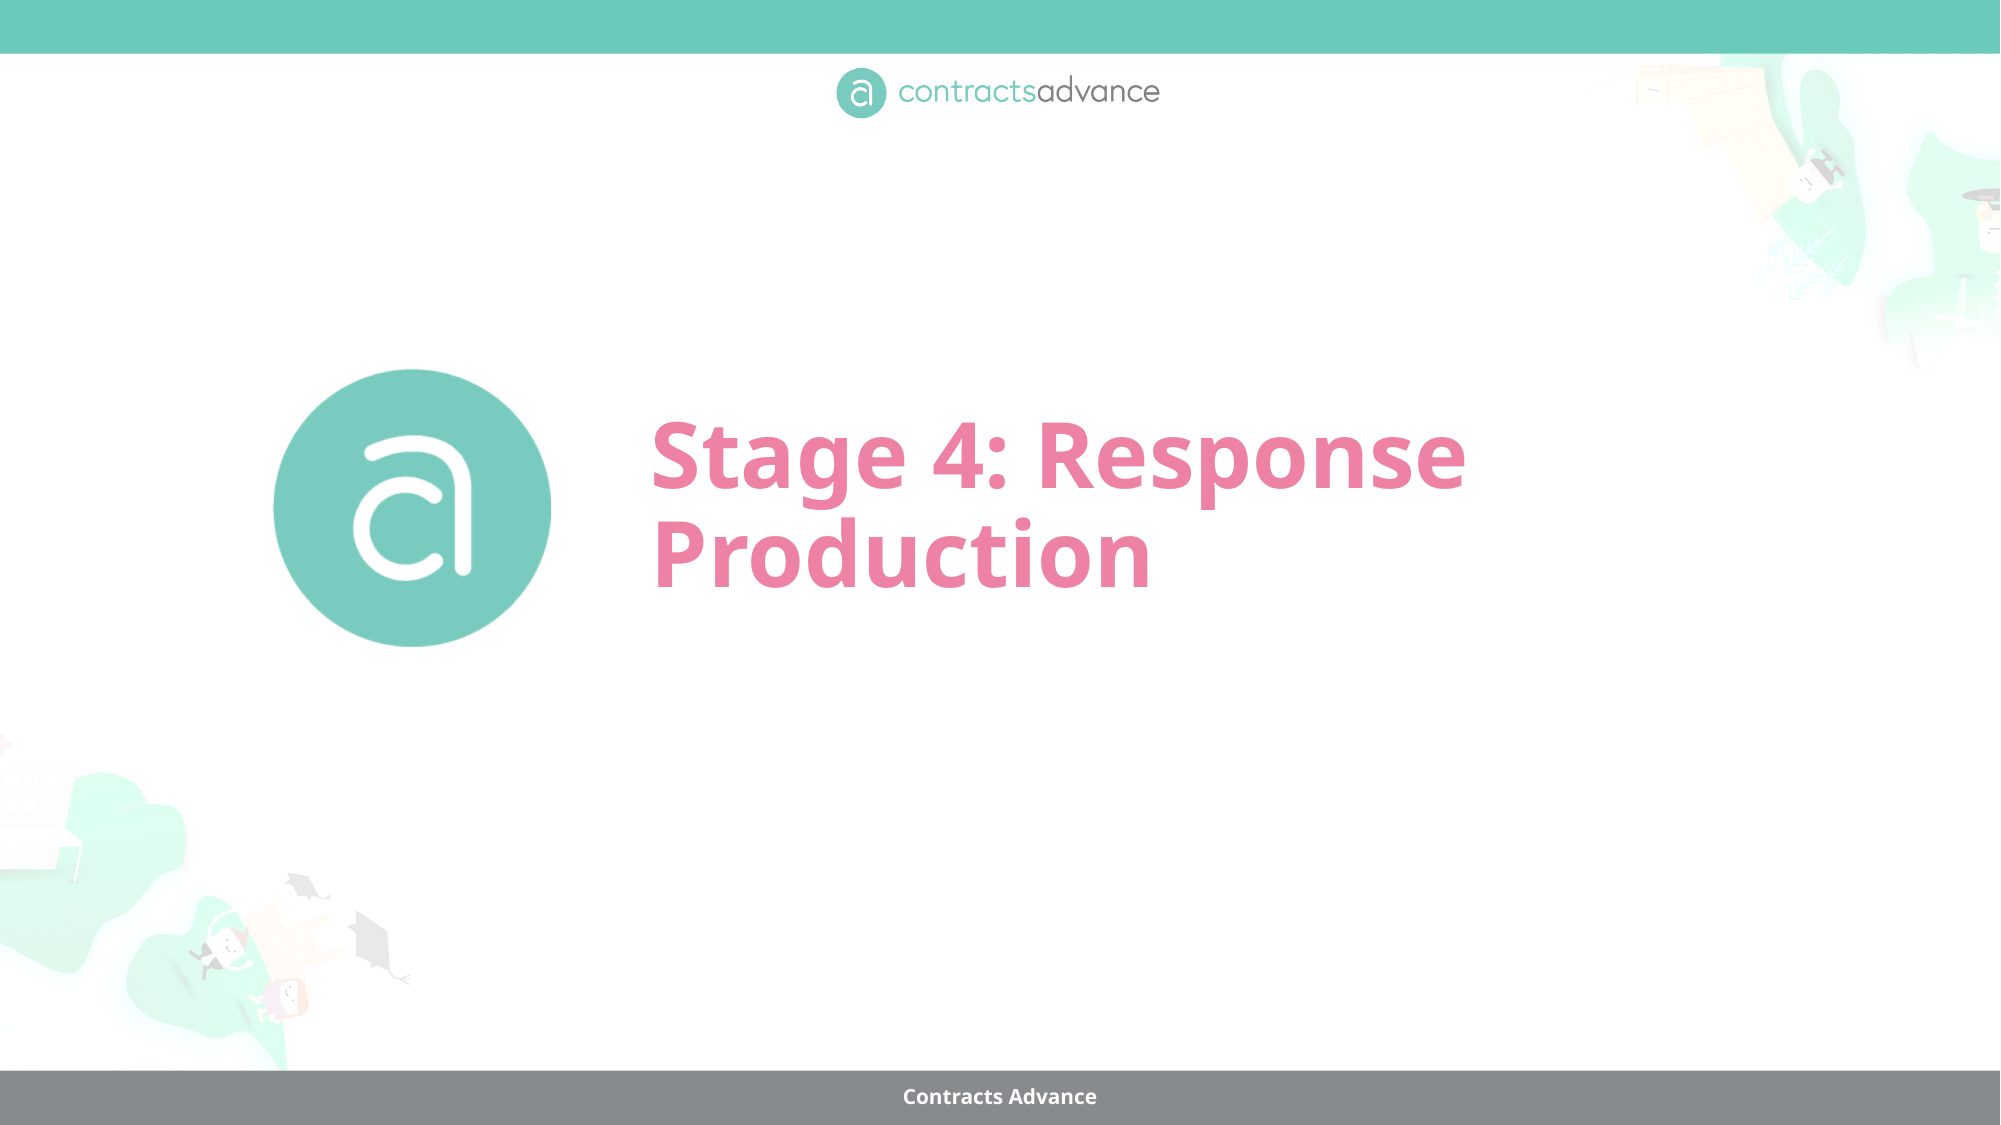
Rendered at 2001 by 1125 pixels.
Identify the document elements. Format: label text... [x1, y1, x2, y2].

footer Contracts Advance [662, 1077, 1338, 1116]
picture [818, 56, 1182, 128]
picture [185, 312, 636, 705]
text_box Stage 4: Response Production [636, 383, 1952, 634]
